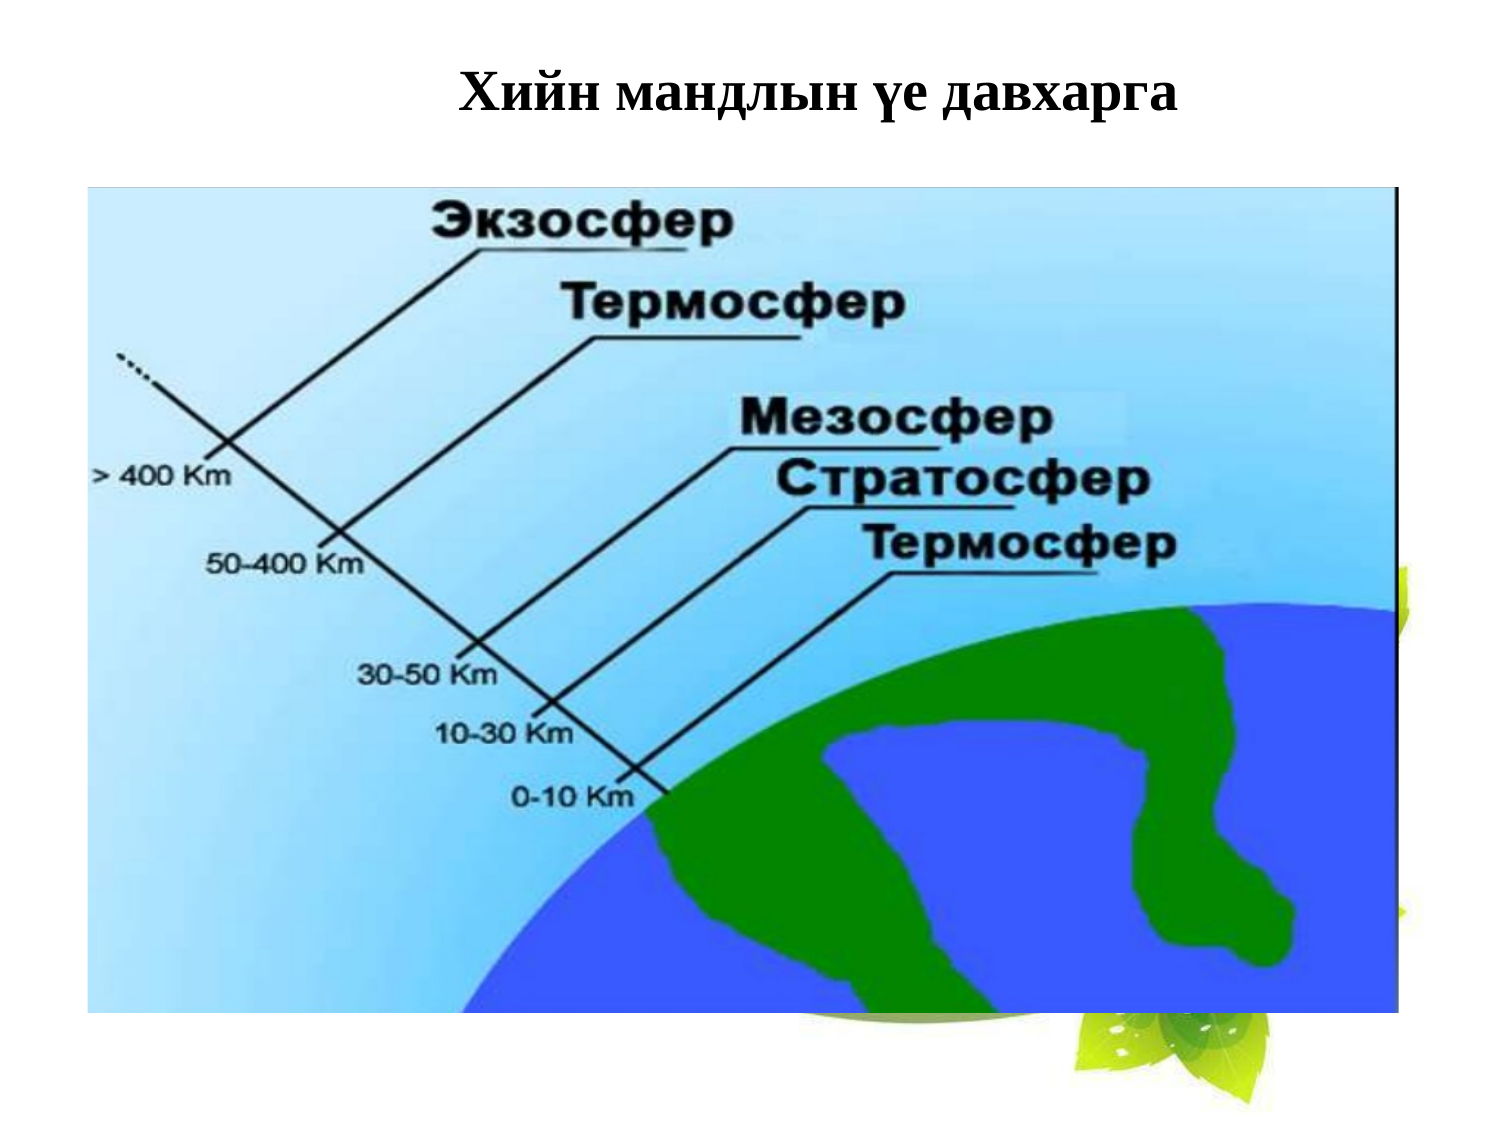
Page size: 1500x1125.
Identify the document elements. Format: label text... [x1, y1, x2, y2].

title Хийн мандлын үе давхарга [443, 45, 1250, 138]
picture [87, 187, 1500, 1125]
